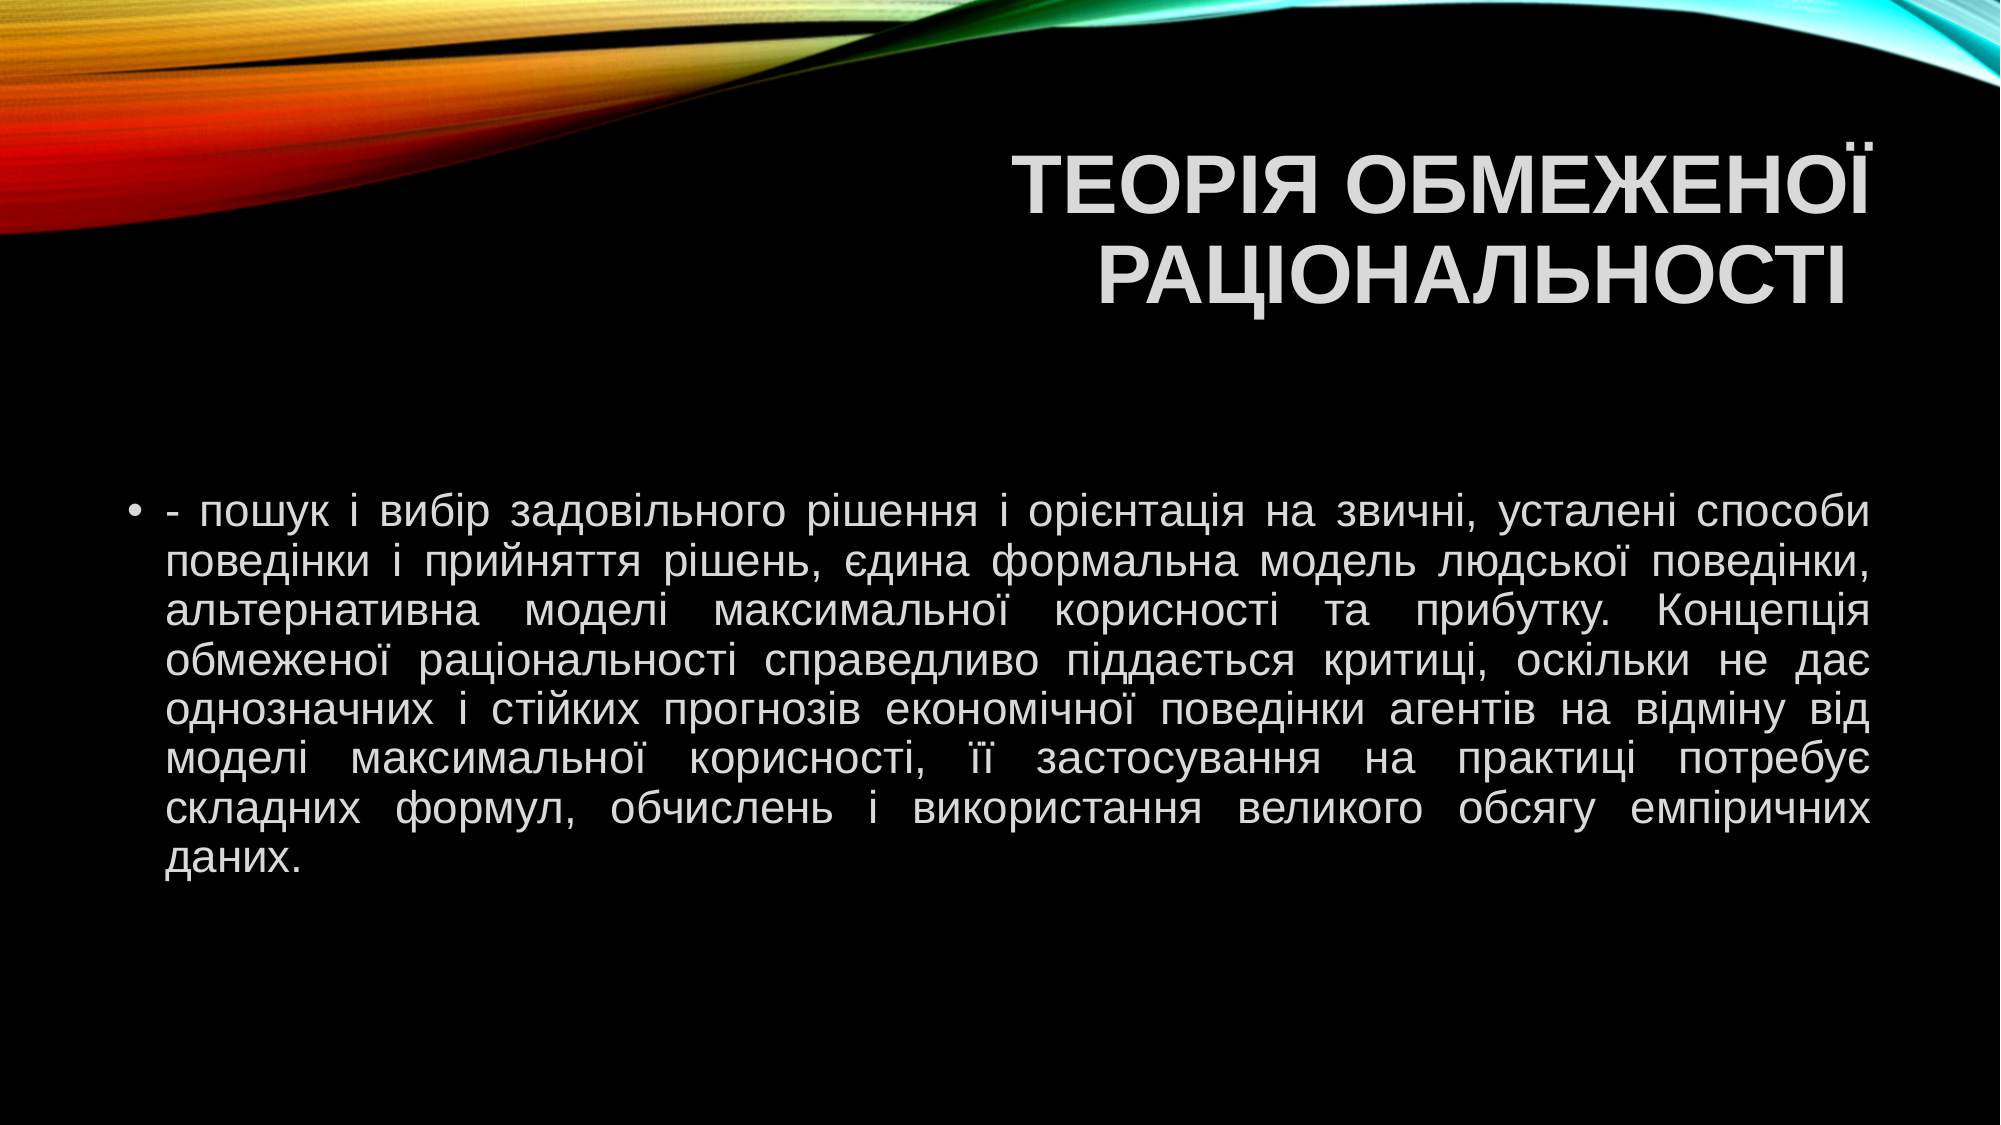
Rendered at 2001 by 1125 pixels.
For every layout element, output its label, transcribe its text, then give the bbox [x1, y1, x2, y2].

title Теорія обмеженої раціональності [474, 125, 1888, 338]
list - пошук і вибір задовільного рішення і орієнтація на звичні, усталені способи поведінки і прийняття рішень, єдина формальна модель людської поведінки, альтернативна моделі максимальної корисності та прибутку. Концепція обмеженої раціональності справедливо піддається критиці, оскільки не дає однозначних і стійких прогнозів економічної поведінки агентів на відміну від моделі максимальної корисності, її застосування на практиці потребує складних формул, обчислень і використання великого обсягу емпіричних даних. [112, 479, 1888, 1021]
picture [0, 0, 2000, 237]
